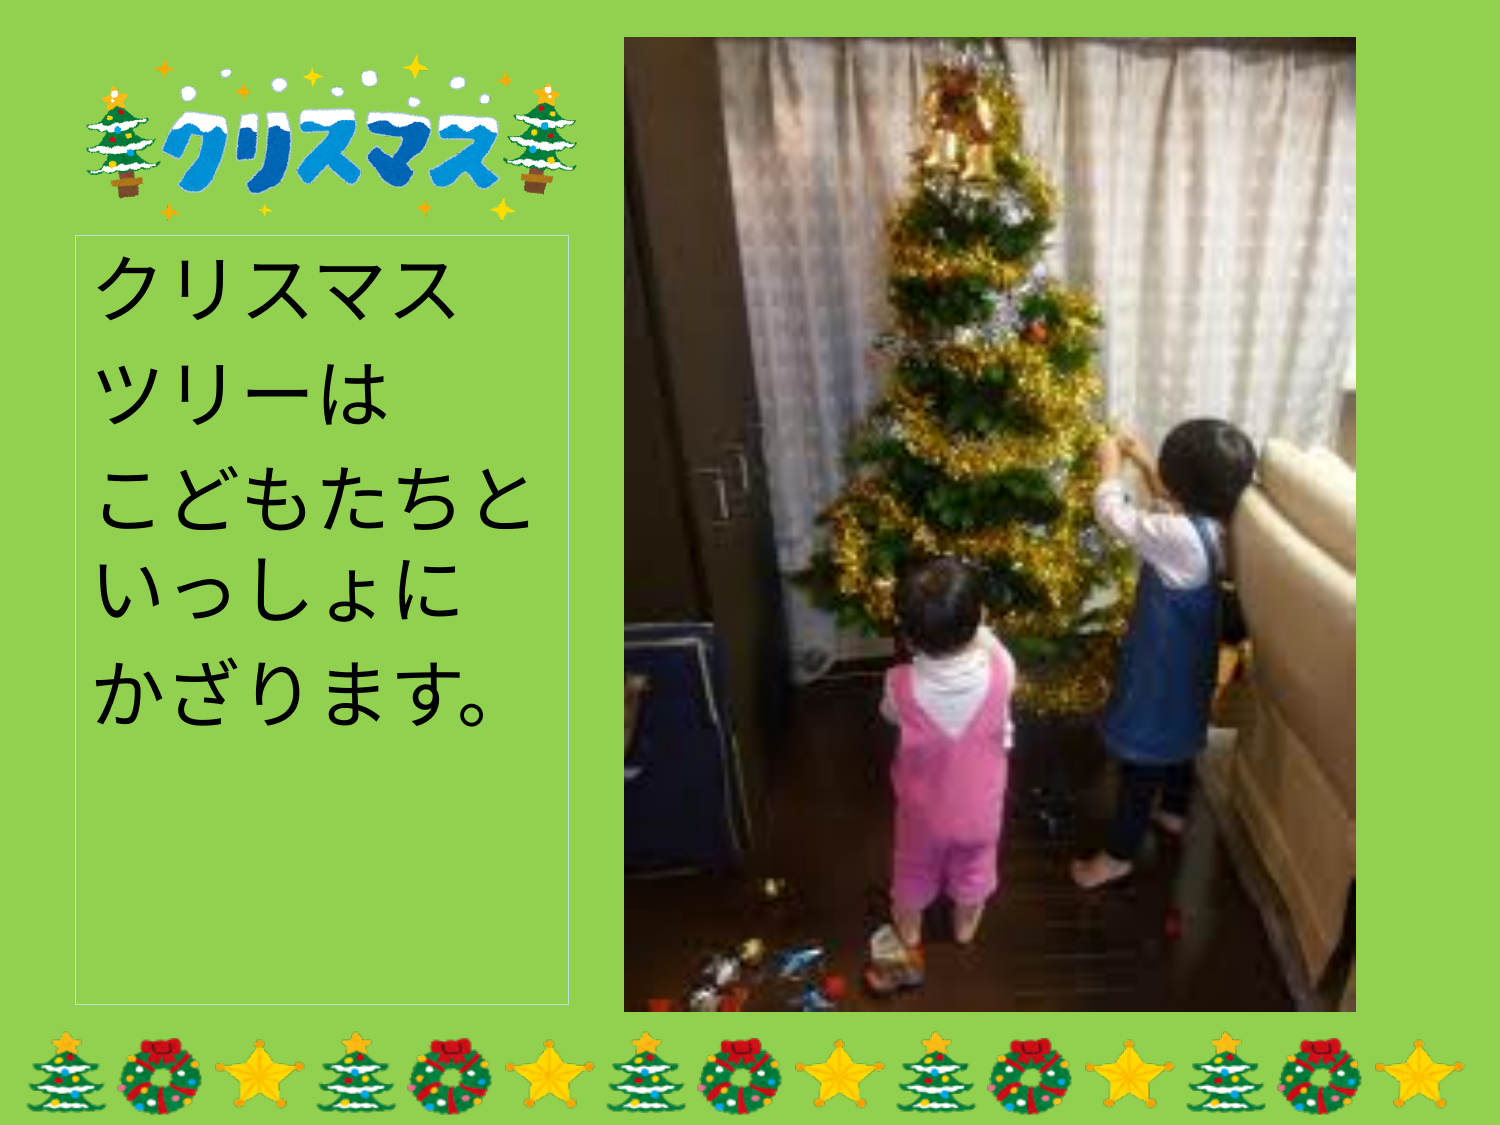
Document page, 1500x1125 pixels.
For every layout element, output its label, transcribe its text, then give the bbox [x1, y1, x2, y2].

picture [21, 1029, 1472, 1121]
picture [70, 37, 588, 238]
list クリスマス ツリーは こどもたちといっしょに かざります。 [75, 245, 569, 1005]
picture [624, 37, 1356, 1012]
